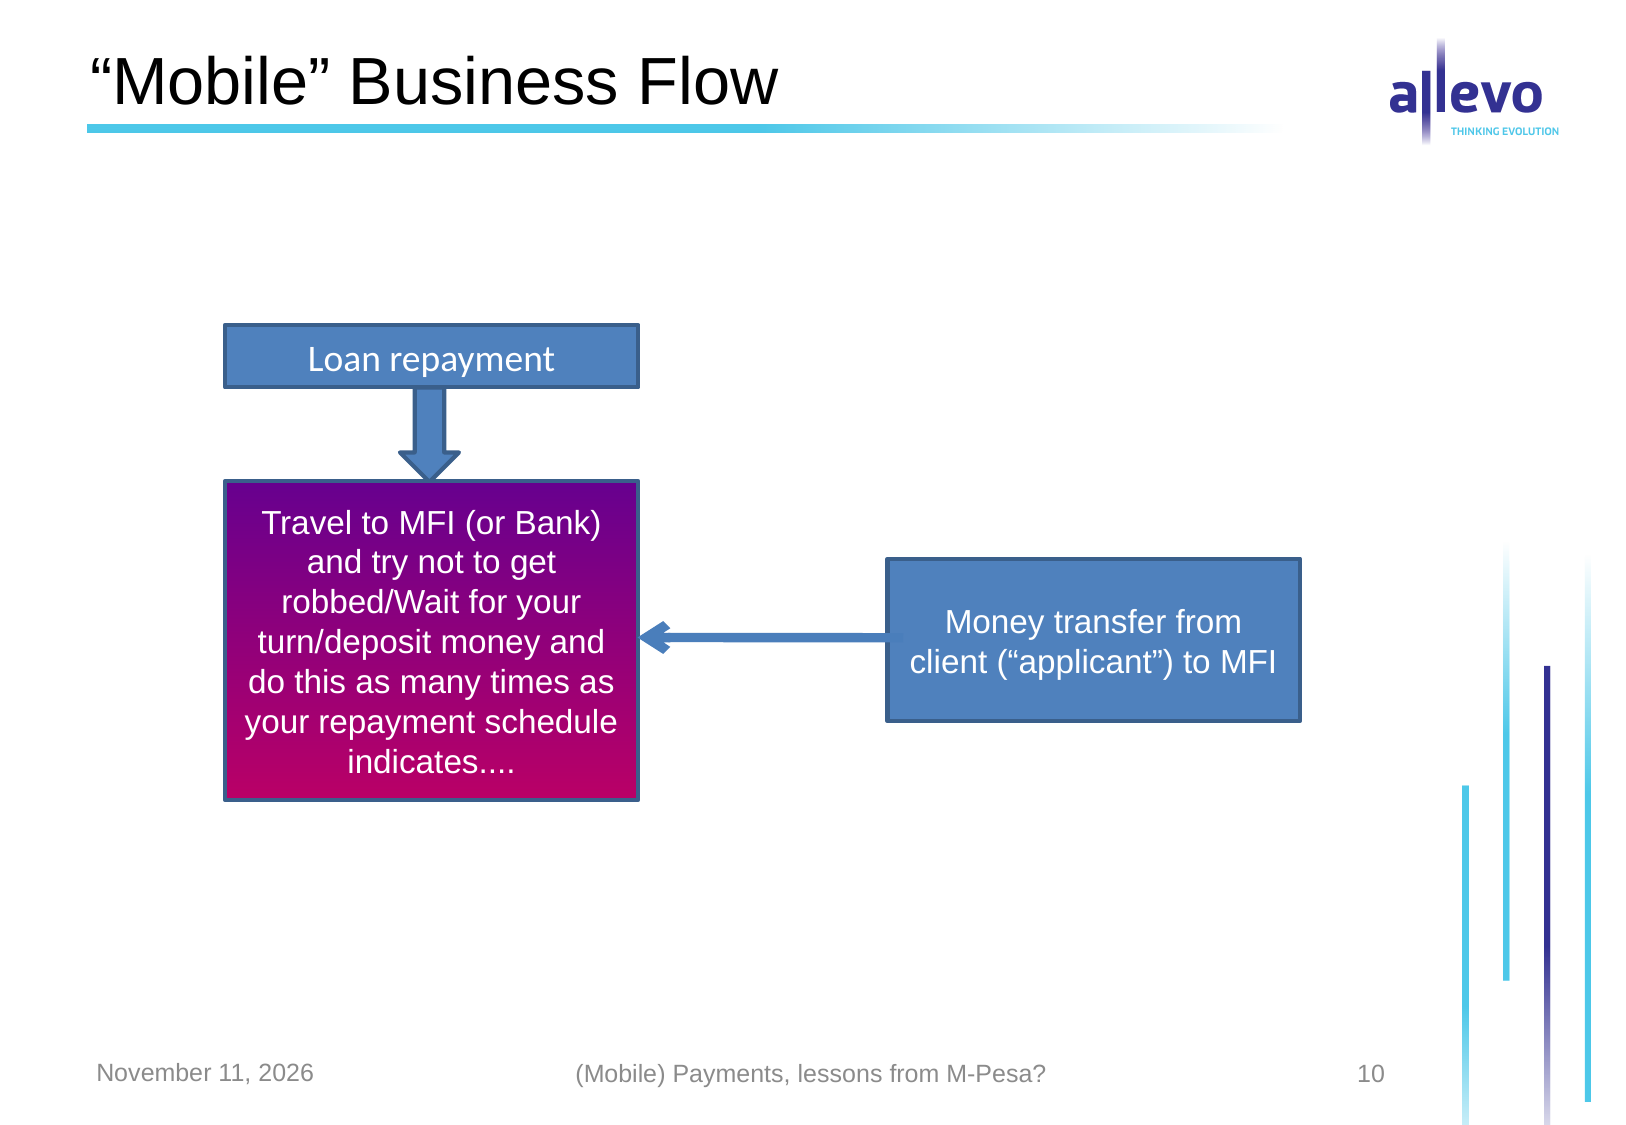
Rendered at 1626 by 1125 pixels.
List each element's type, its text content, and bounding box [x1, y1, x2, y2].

footer (Mobile) Payments, lessons from M-Pesa? [347, 1042, 1275, 1103]
title “Mobile” Business Flow [74, 24, 1369, 131]
slide_number 10 [1312, 1042, 1400, 1103]
text_box [397, 385, 461, 479]
text_box Loan repayment [223, 323, 640, 389]
picture [87, 0, 1587, 180]
text_box Money transfer from client (“applicant”) to MFI [885, 557, 1302, 723]
text_box Travel to MFI (or Bank) and try not to get robbed/Wait for your turn/deposit money and do this as many times as your repayment schedule indicates.... [223, 479, 640, 802]
picture [1462, 490, 1591, 1125]
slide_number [81, 1042, 338, 1100]
